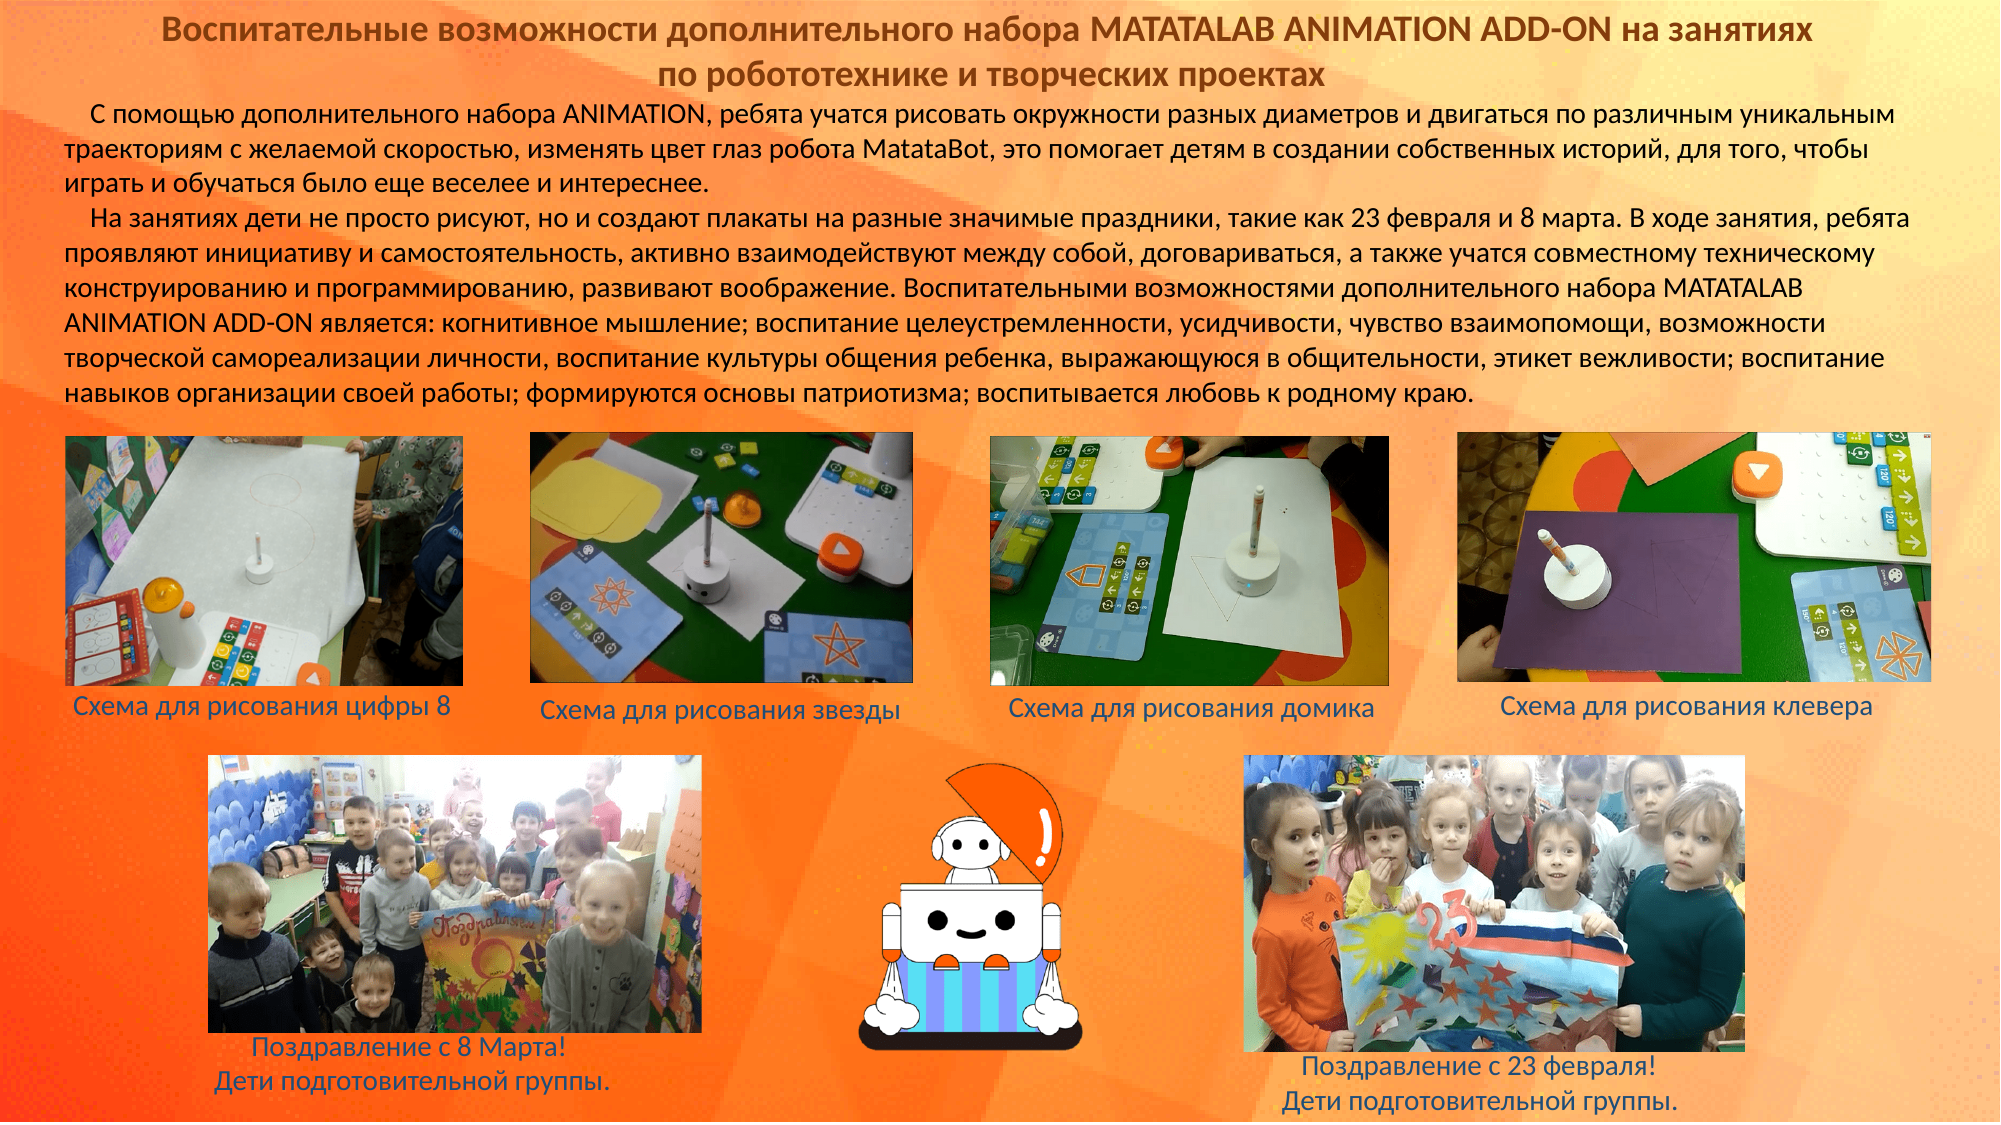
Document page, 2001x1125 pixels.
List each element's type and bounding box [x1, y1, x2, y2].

picture [65, 436, 463, 686]
list [0, 0, 2000, 1122]
picture [208, 755, 702, 1033]
picture [1243, 755, 1745, 1052]
picture [1457, 432, 1932, 682]
picture [530, 432, 1389, 1125]
